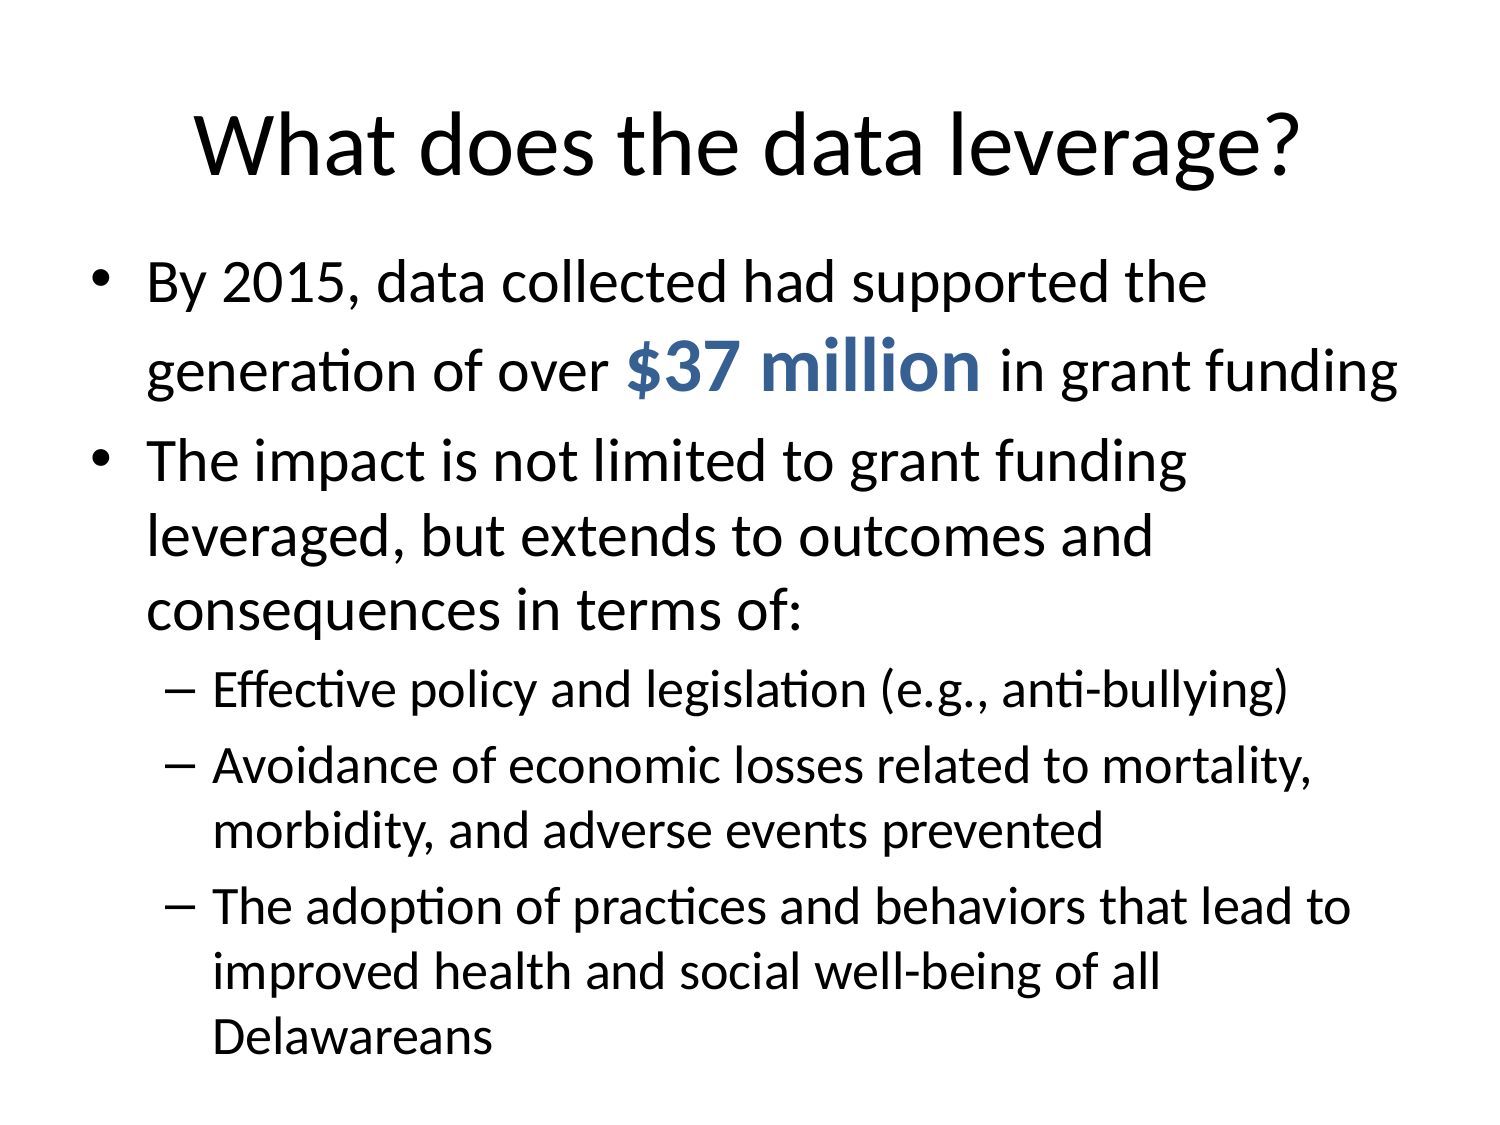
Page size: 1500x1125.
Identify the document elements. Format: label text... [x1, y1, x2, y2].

title What does the data leverage? [75, 45, 1425, 232]
list By 2015, data collected had supported the generation of over $37 million in grant funding The impact is not limited to grant funding leveraged, but extends to outcomes and consequences in terms of: Effective policy and legislation (e.g., anti-bullying) Avoidance of economic losses related to mortality, morbidity, and adverse events prevented The adoption of practices and behaviors that lead to improved health and social well-being of all Delawareans [75, 232, 1425, 1090]
